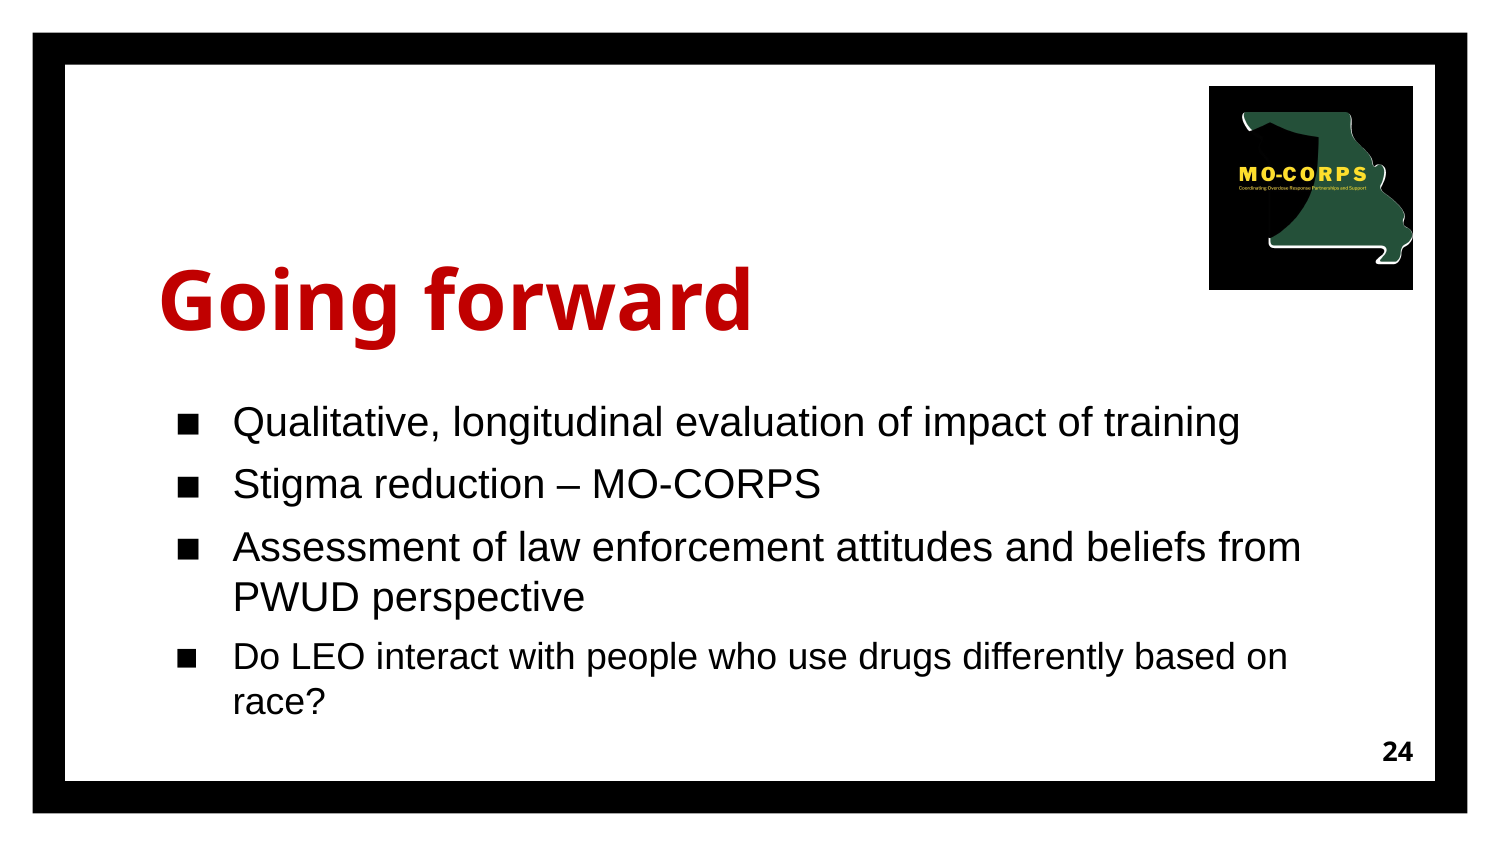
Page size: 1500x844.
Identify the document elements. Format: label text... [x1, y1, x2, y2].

slide_number 24 [1338, 720, 1429, 786]
picture [1209, 86, 1413, 290]
title Going forward [142, 139, 978, 363]
list Qualitative, longitudinal evaluation of impact of training Stigma reduction – MO-CORPS Assessment of law enforcement attitudes and beliefs from PWUD perspective Do LEO interact with people who use drugs differently based on race? [142, 379, 1358, 757]
